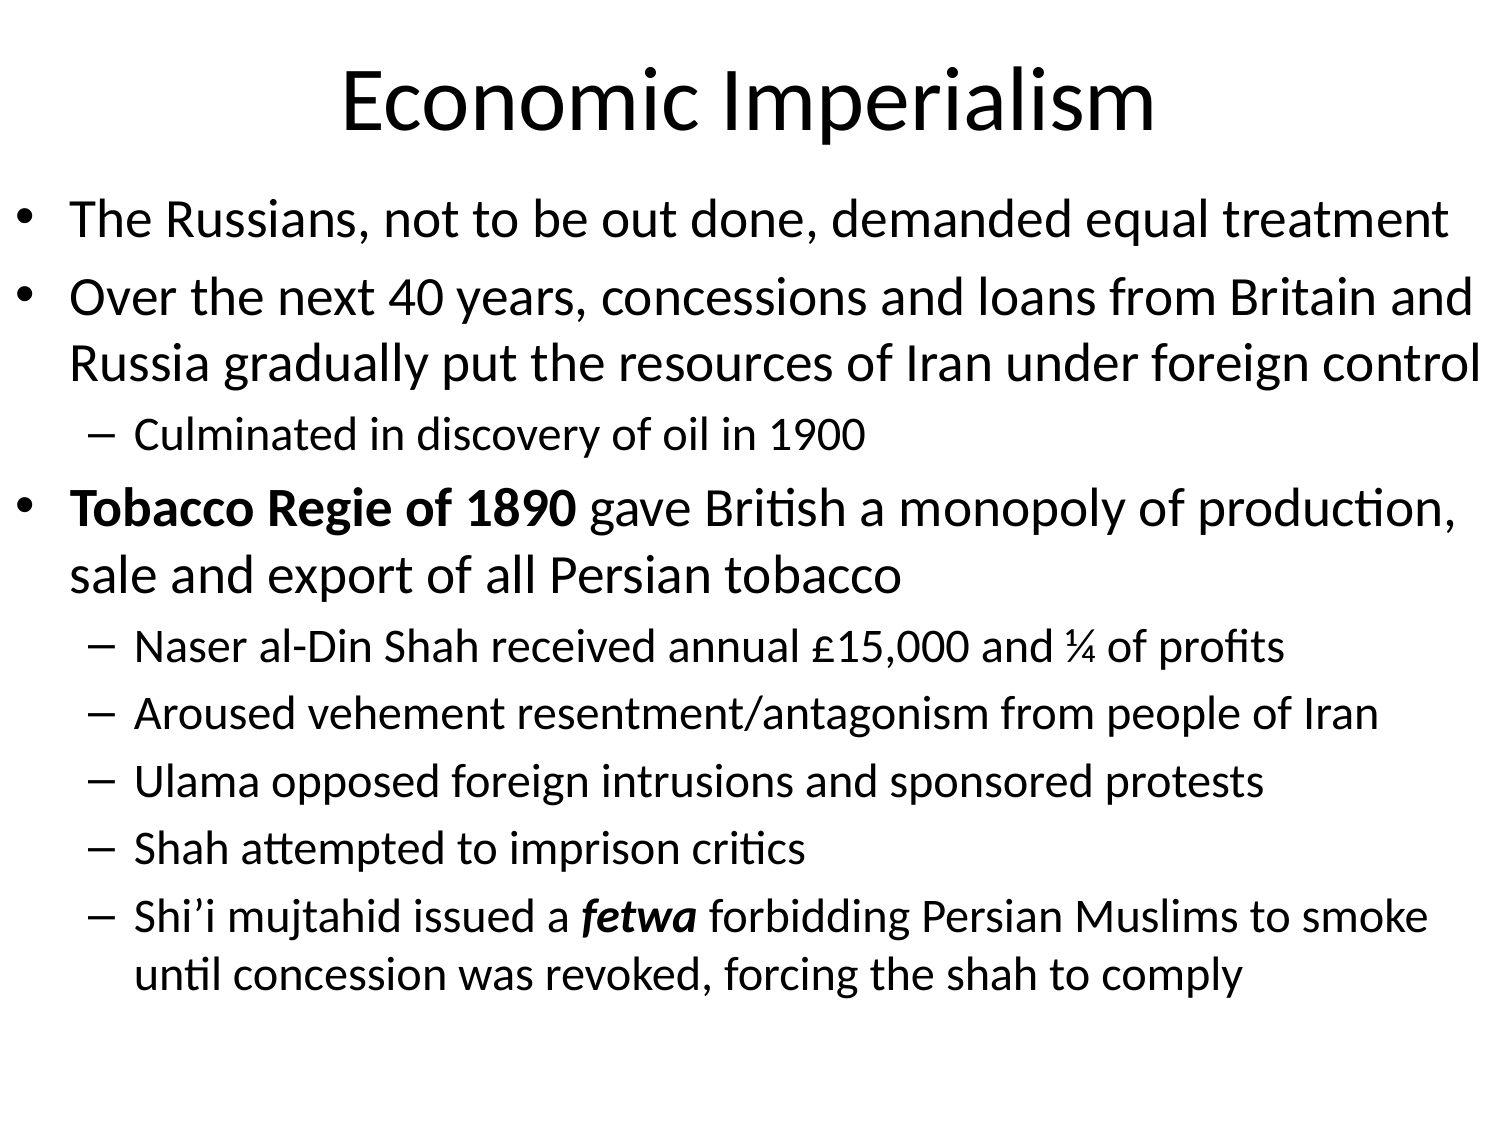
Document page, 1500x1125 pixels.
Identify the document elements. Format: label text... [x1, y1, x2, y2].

list The Russians, not to be out done, demanded equal treatment Over the next 40 years, concessions and loans from Britain and Russia gradually put the resources of Iran under foreign control Culminated in discovery of oil in 1900 Tobacco Regie of 1890 gave British a monopoly of production, sale and export of all Persian tobacco Naser al-Din Shah received annual £15,000 and ¼ of profits Aroused vehement resentment/antagonism from people of Iran Ulama opposed foreign intrusions and sponsored protests Shah attempted to imprison critics Shi’i mujtahid issued a fetwa forbidding Persian Muslims to smoke until concession was revoked, forcing the shah to comply [0, 174, 1500, 1100]
title Economic Imperialism [75, 0, 1425, 174]
